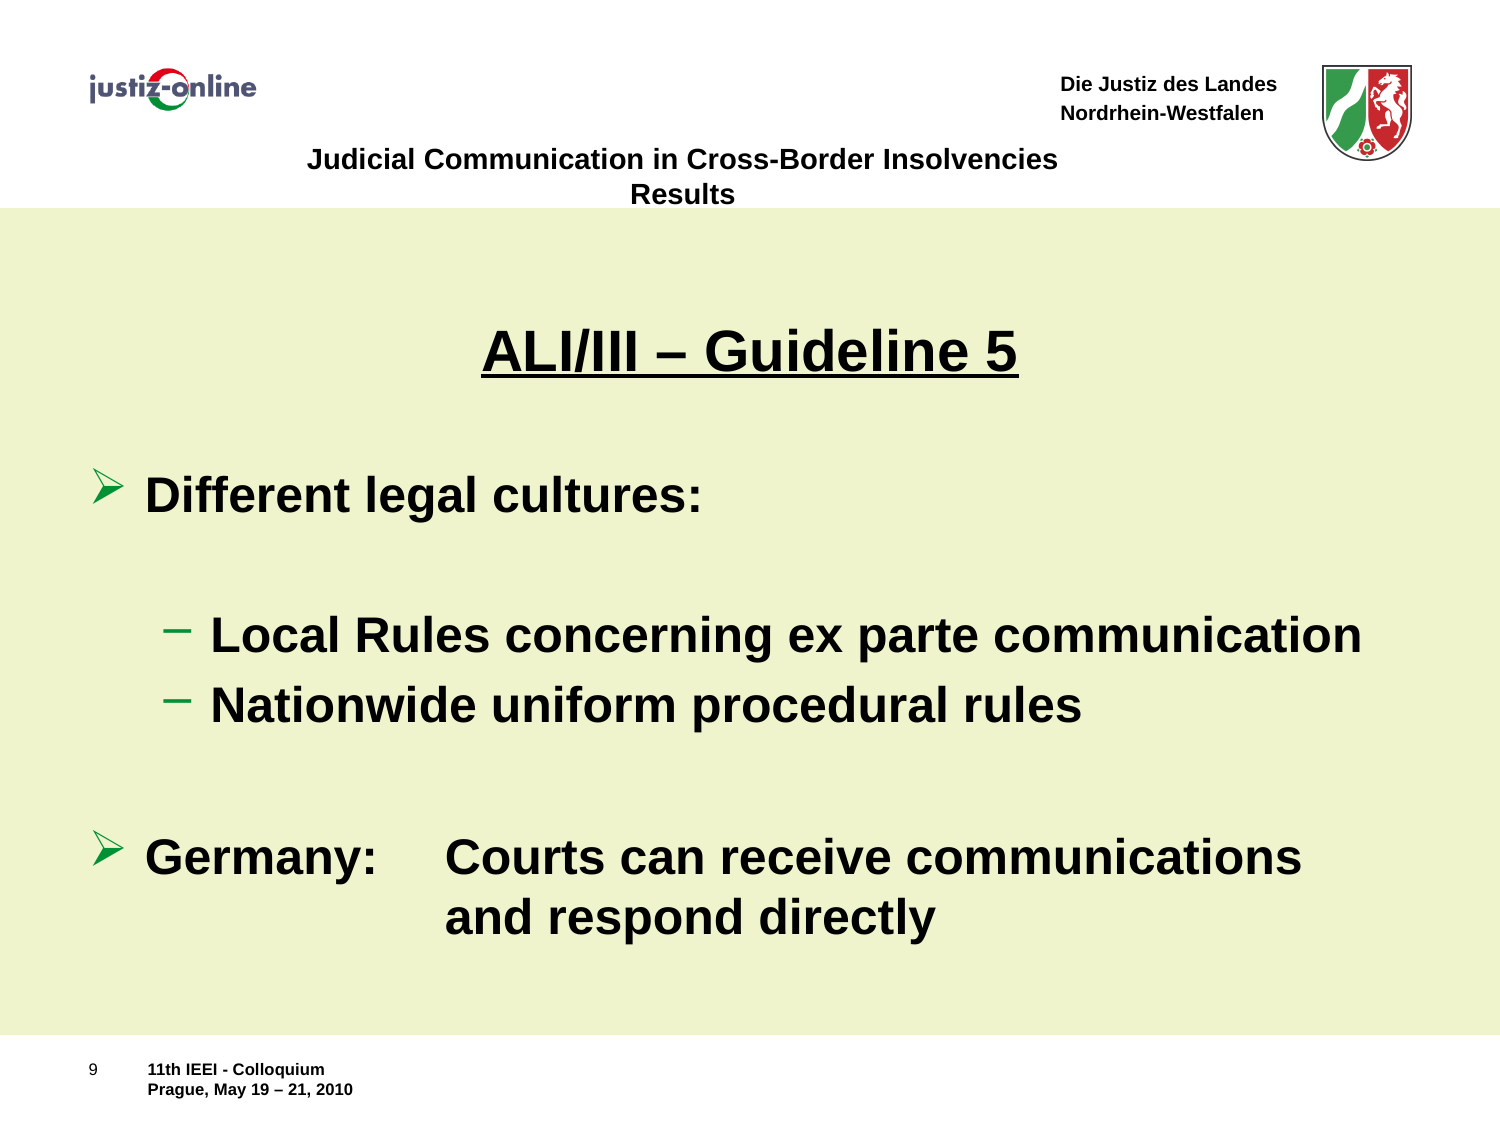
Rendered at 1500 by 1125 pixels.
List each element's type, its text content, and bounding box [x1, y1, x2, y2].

picture [1277, 65, 1412, 161]
title Judicial Communication in Cross-Border Insolvencies Results [88, 140, 1278, 222]
picture [88, 66, 257, 112]
list ALI/III – Guideline 5 Different legal cultures: Local Rules concerning ex parte communication Nationwide uniform procedural rules Germany: Courts can receive communications and respond directly [88, 222, 1412, 1036]
footer 11th IEEI - Colloquium Prague, May 19 – 21, 2010 [147, 1058, 491, 1115]
slide_number 9 [88, 1058, 137, 1115]
